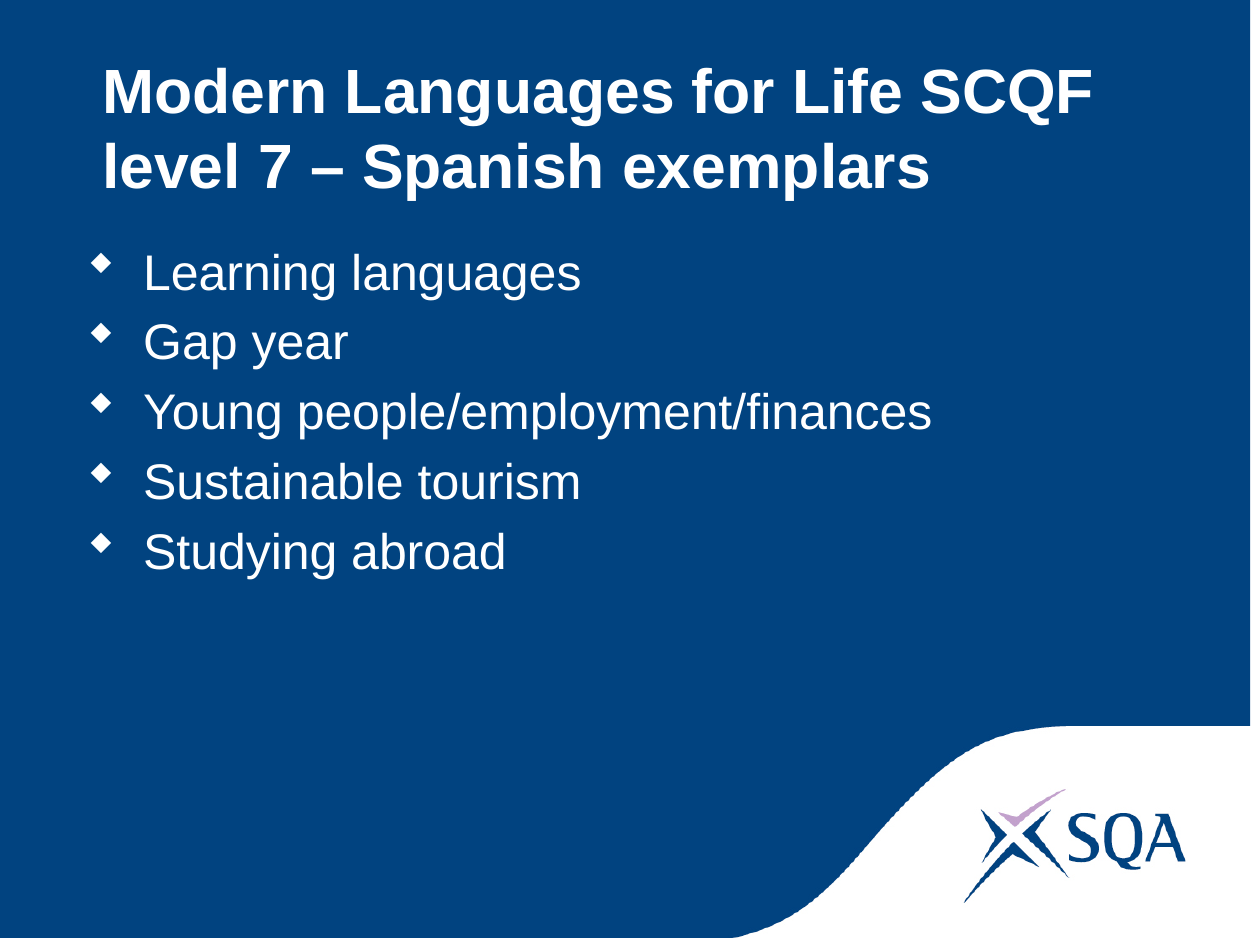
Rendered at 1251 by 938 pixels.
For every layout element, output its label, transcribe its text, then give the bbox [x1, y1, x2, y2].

title Modern Languages for Life SCQF level 7 – Spanish exemplars [87, 43, 1135, 209]
list Learning languages Gap year Young people/employment/finances Sustainable tourism Studying abroad [71, 232, 1178, 646]
picture [0, 0, 1251, 938]
